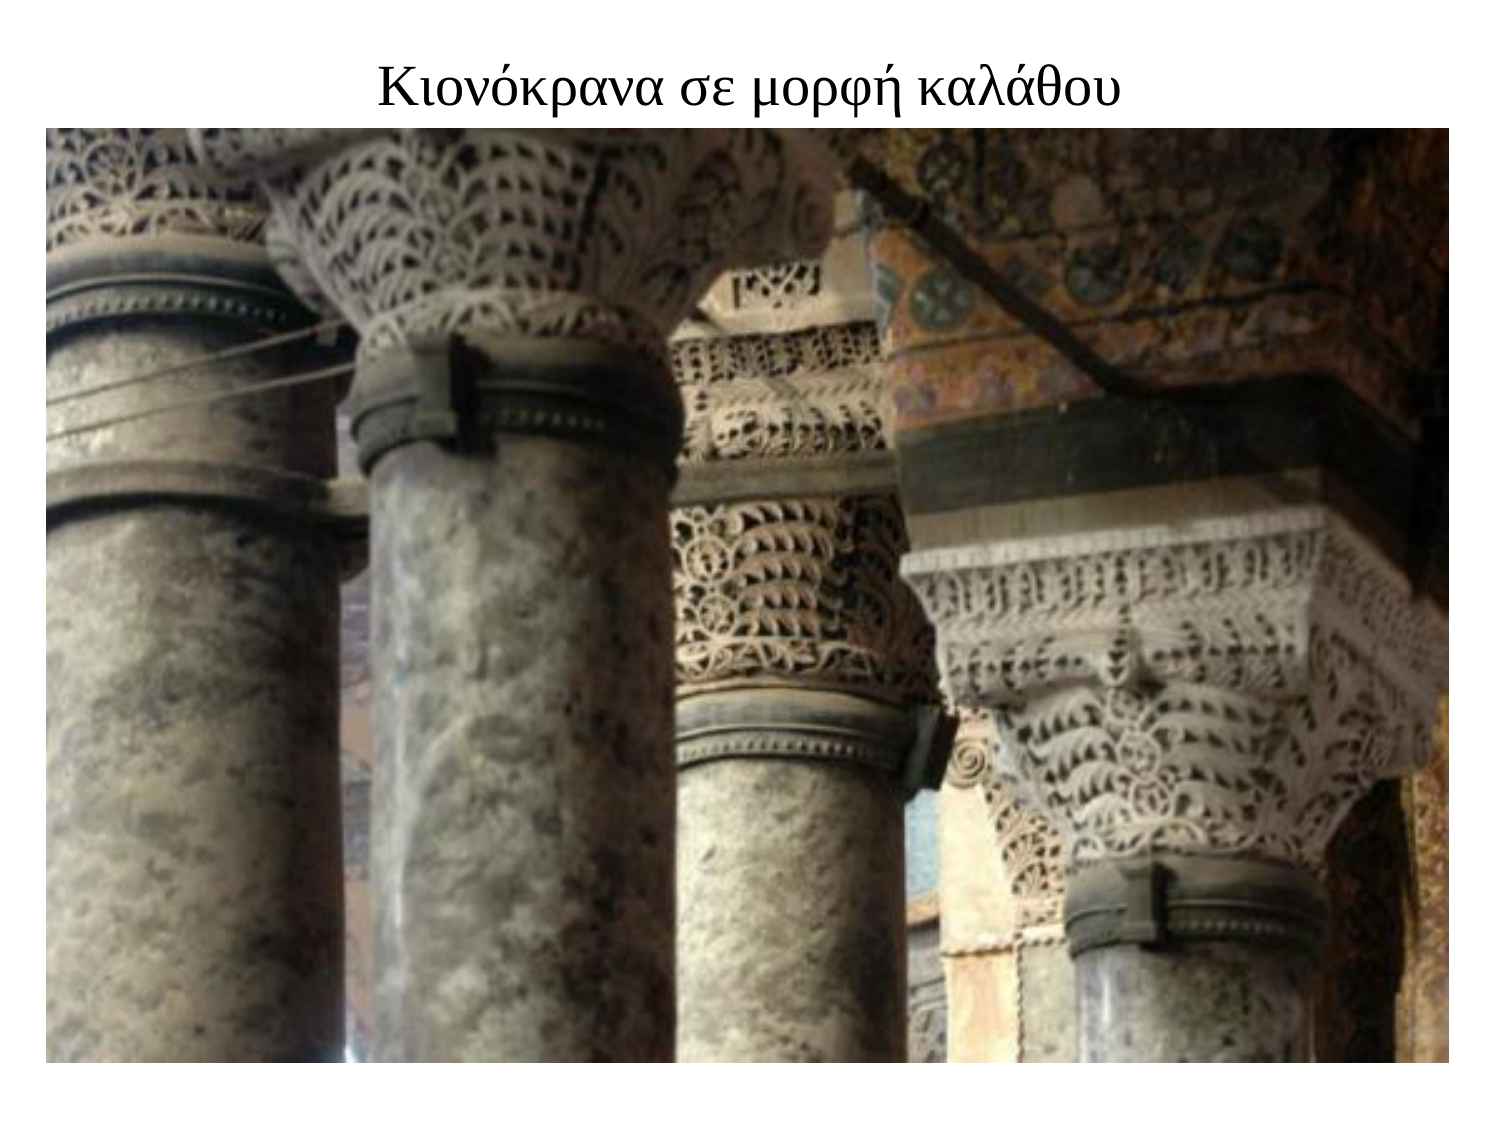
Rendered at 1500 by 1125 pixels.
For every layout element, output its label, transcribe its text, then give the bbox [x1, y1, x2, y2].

title Κιονόκρανα σε μορφή καλάθου [0, 0, 1500, 165]
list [46, 128, 1449, 1063]
